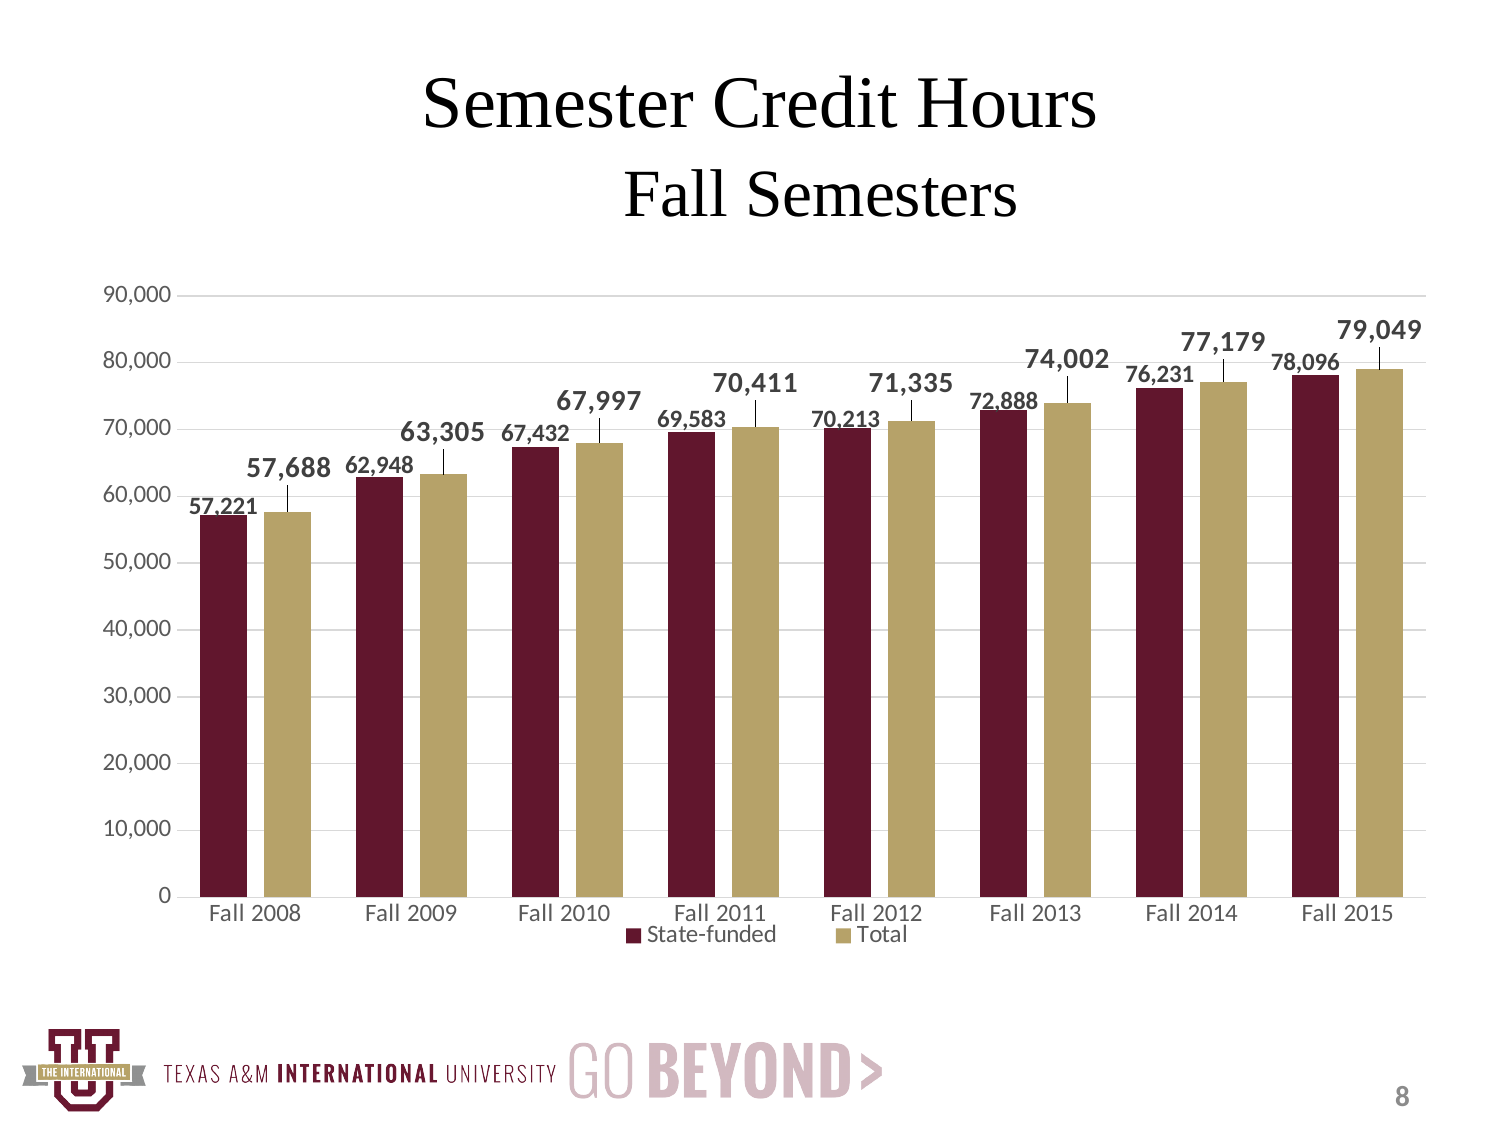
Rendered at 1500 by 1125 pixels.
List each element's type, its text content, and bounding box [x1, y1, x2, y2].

picture [16, 1004, 886, 1125]
slide_number 8 [1074, 1064, 1425, 1125]
chart [74, 268, 1454, 991]
title Semester Credit Hours Fall Semesters [95, 45, 1425, 240]
